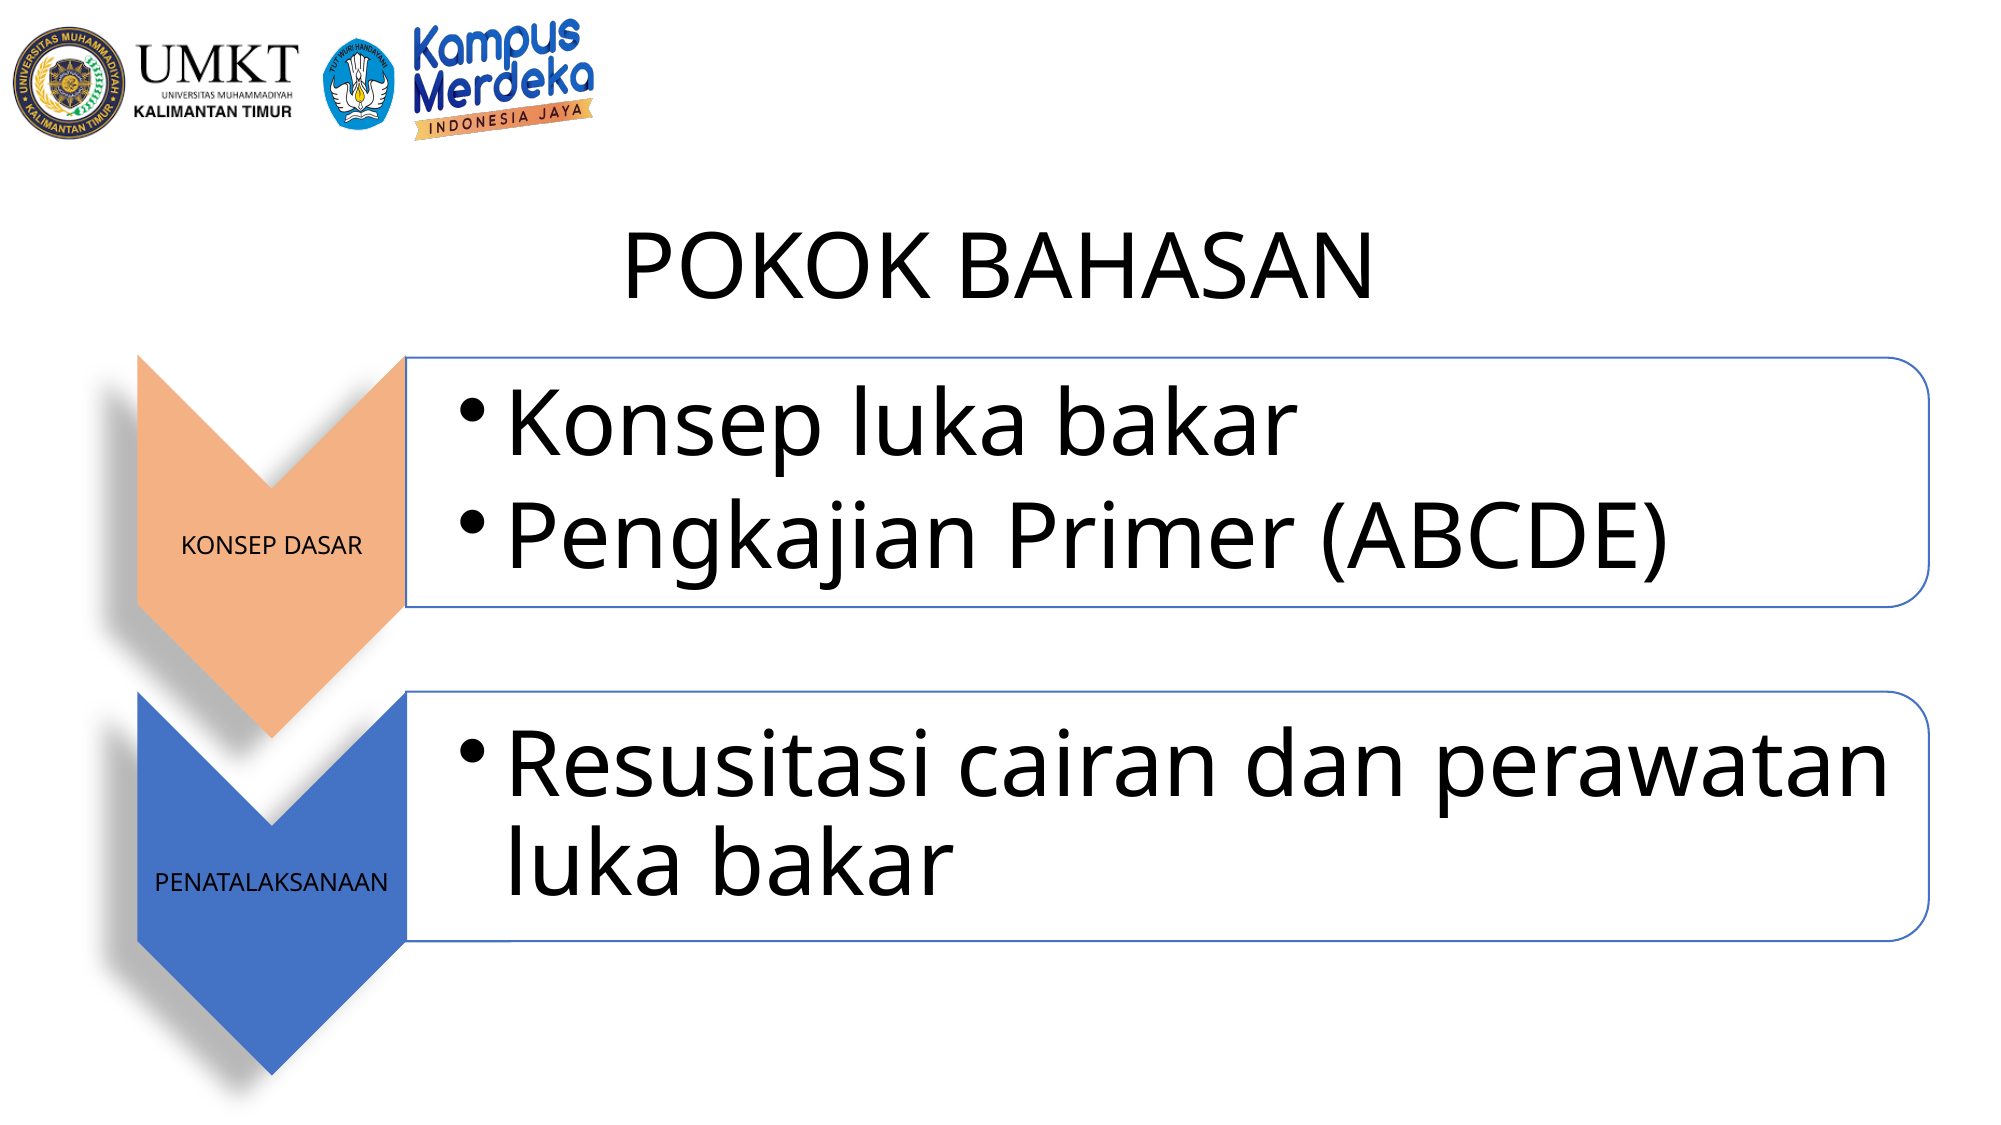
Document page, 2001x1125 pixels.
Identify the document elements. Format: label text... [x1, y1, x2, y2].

picture [0, 0, 595, 181]
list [137, 354, 1929, 1076]
title POKOK BAHASAN [137, 183, 1863, 354]
